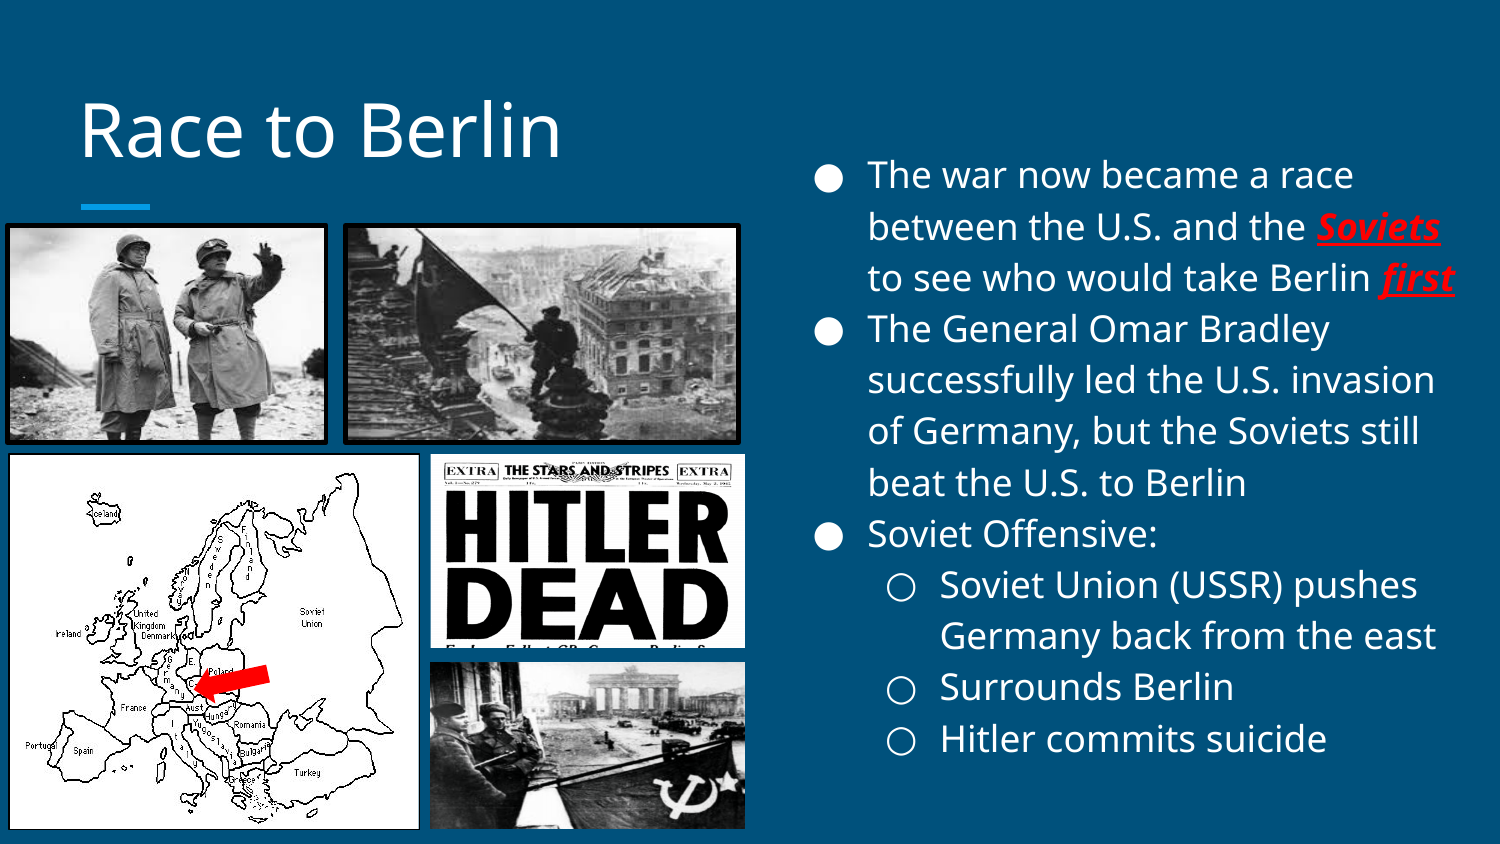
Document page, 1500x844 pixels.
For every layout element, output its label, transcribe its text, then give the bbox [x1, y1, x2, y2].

list The war now became a race between the U.S. and the Soviets to see who would take Berlin first The General Omar Bradley successfully led the U.S. invasion of Germany, but the Soviets still beat the U.S. to Berlin Soviet Offensive: Soviet Union (USSR) pushes Germany back from the east Surrounds Berlin Hitler commits suicide [780, 129, 1472, 796]
picture [9, 454, 419, 829]
title Race to Berlin [63, 75, 1437, 188]
picture [431, 663, 744, 828]
picture [9, 227, 324, 441]
picture [347, 227, 737, 441]
picture [431, 455, 744, 647]
